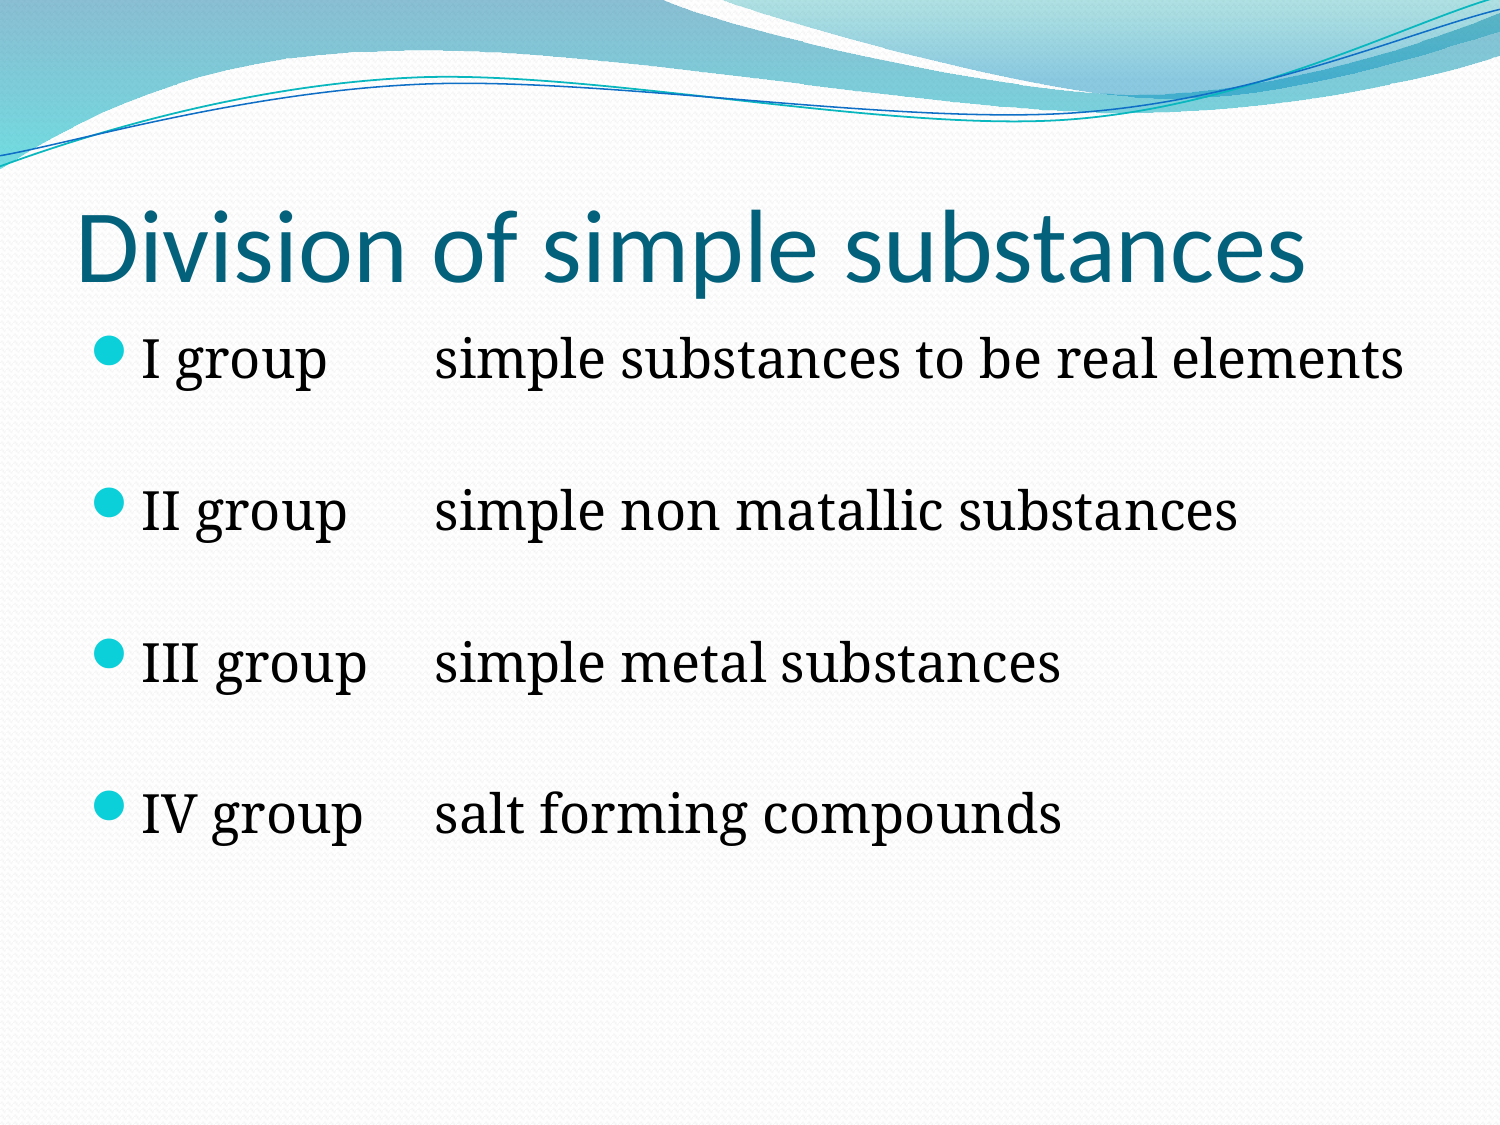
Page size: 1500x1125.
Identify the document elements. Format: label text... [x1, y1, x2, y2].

title Division of simple substances [75, 115, 1425, 303]
list I group simple substances to be real elements II group simple non matallic substances III group simple metal substances IV group salt forming compounds [75, 317, 1425, 1038]
